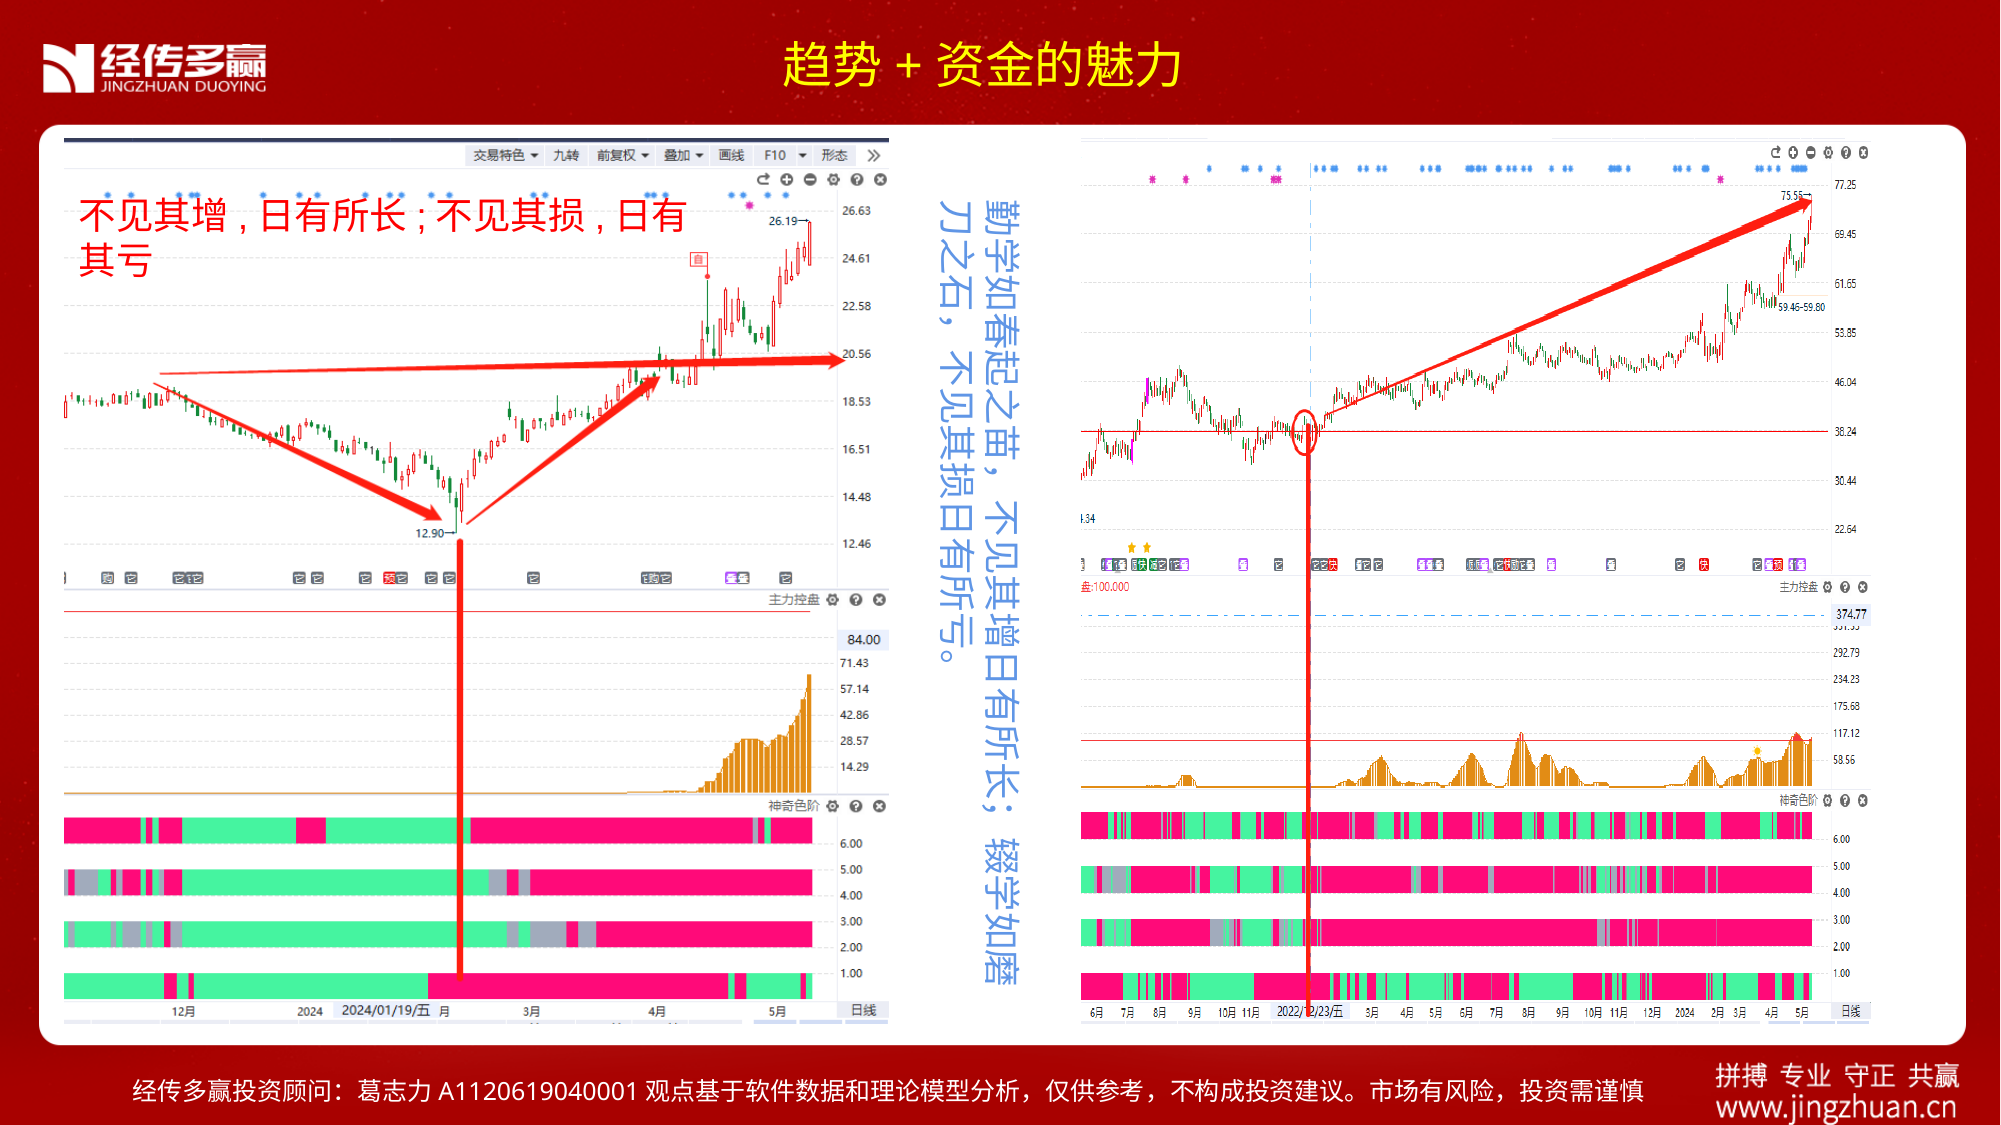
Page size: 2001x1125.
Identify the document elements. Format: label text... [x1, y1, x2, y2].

text_box 勤学如春起之苗，不见其增日有所长；辍学如磨刀之石，不见其损日有所亏。 [916, 184, 1034, 1025]
picture [0, 0, 2001, 1125]
text_box [888, 138, 1053, 1025]
text_box 趋势+资金的魅力 [688, 25, 1355, 101]
